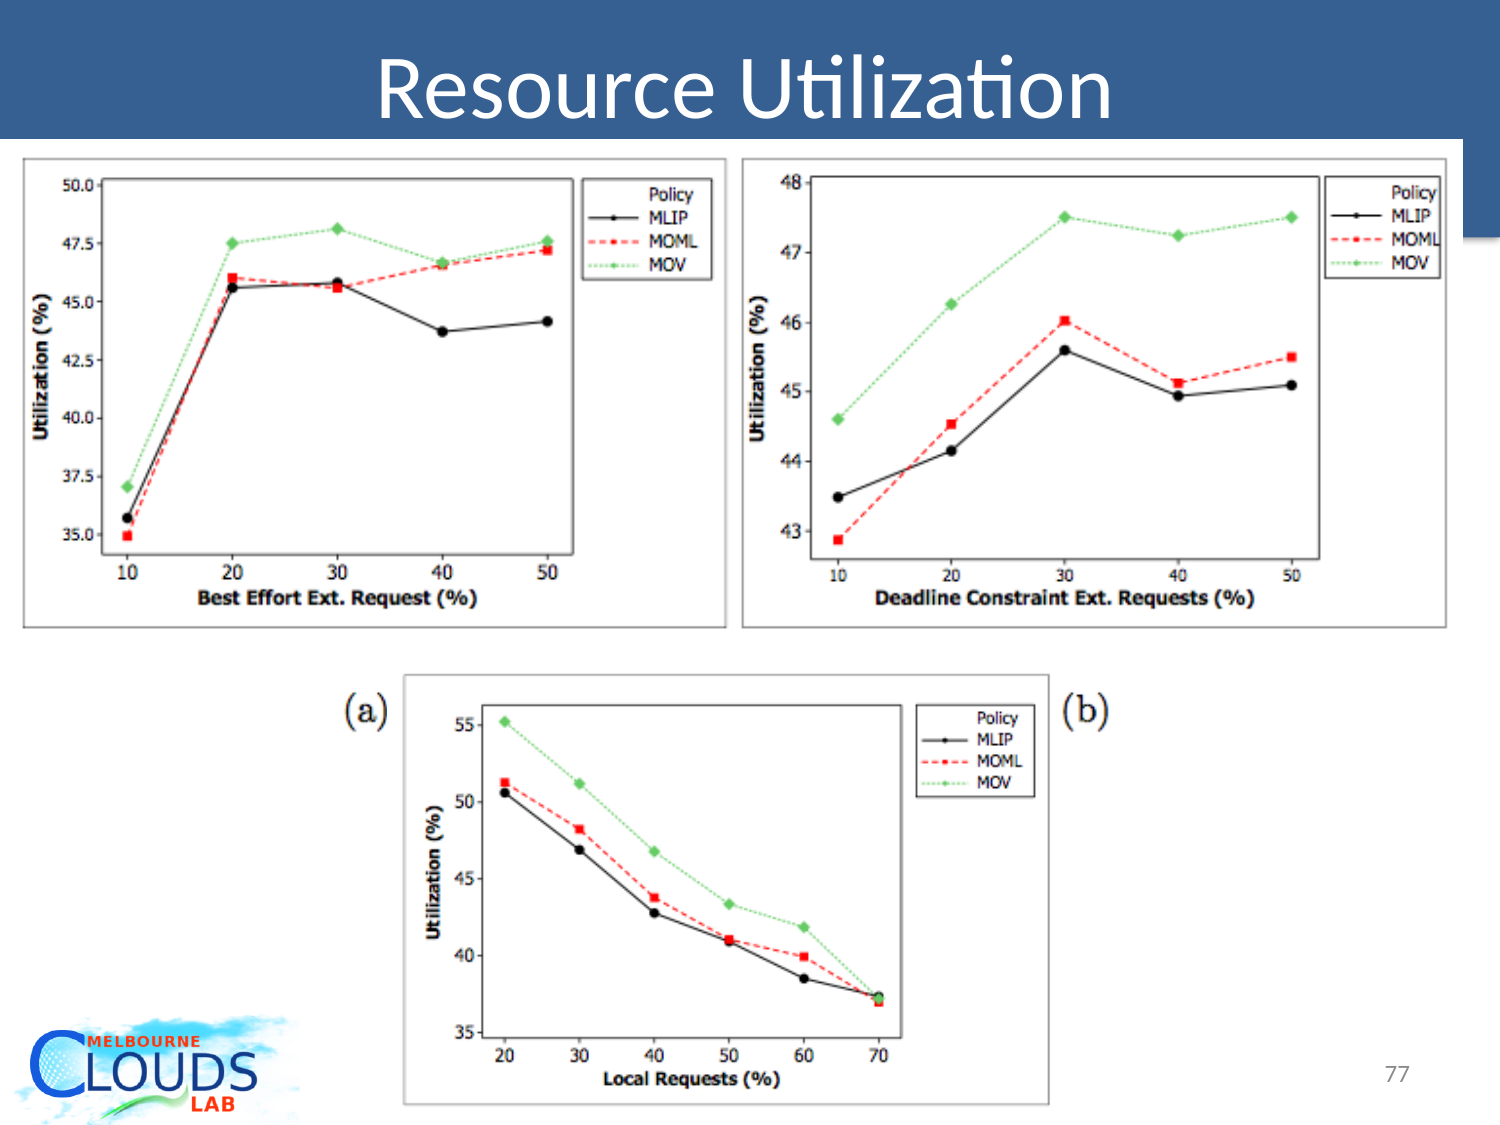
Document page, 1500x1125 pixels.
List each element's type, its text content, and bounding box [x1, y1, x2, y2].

title Resource Utilization [70, 0, 1421, 138]
picture [0, 139, 1463, 1125]
slide_number 77 [1074, 1042, 1425, 1103]
picture [0, 1012, 300, 1125]
